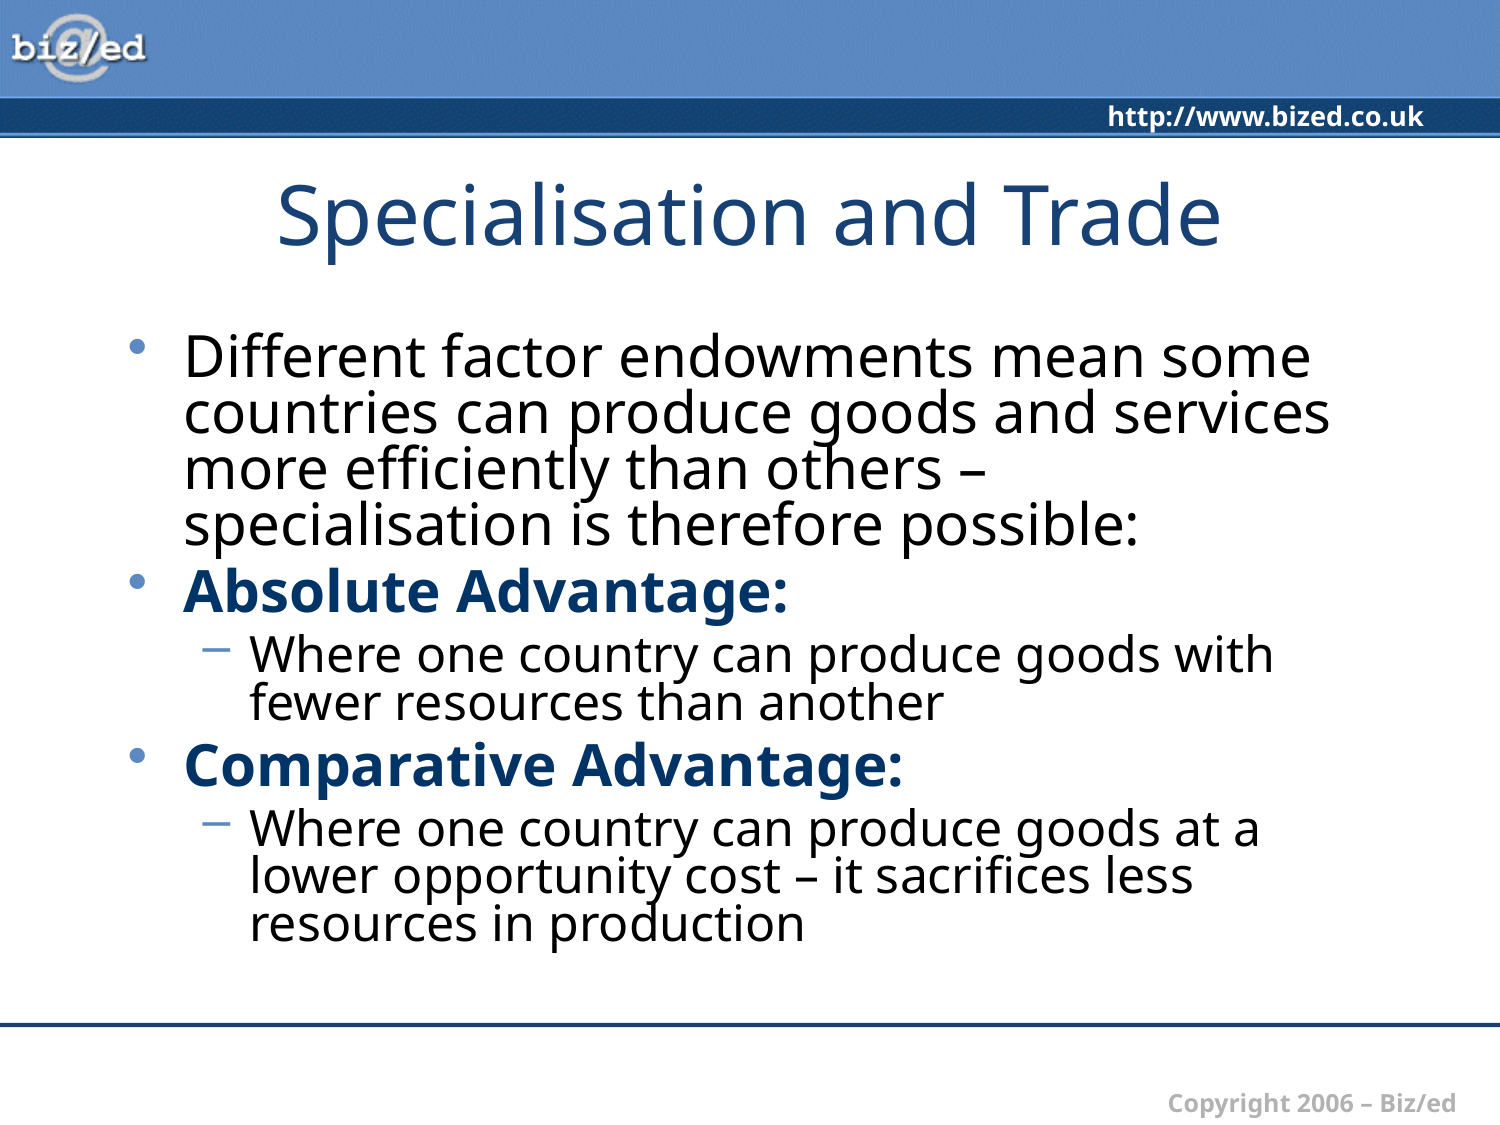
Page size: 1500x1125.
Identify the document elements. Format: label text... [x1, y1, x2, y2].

list Different factor endowments mean some countries can produce goods and services more efficiently than others – specialisation is therefore possible: Absolute Advantage: Where one country can produce goods with fewer resources than another Comparative Advantage: Where one country can produce goods at a lower opportunity cost – it sacrifices less resources in production [112, 324, 1388, 1001]
title Specialisation and Trade [112, 149, 1388, 276]
picture [0, 0, 1500, 138]
